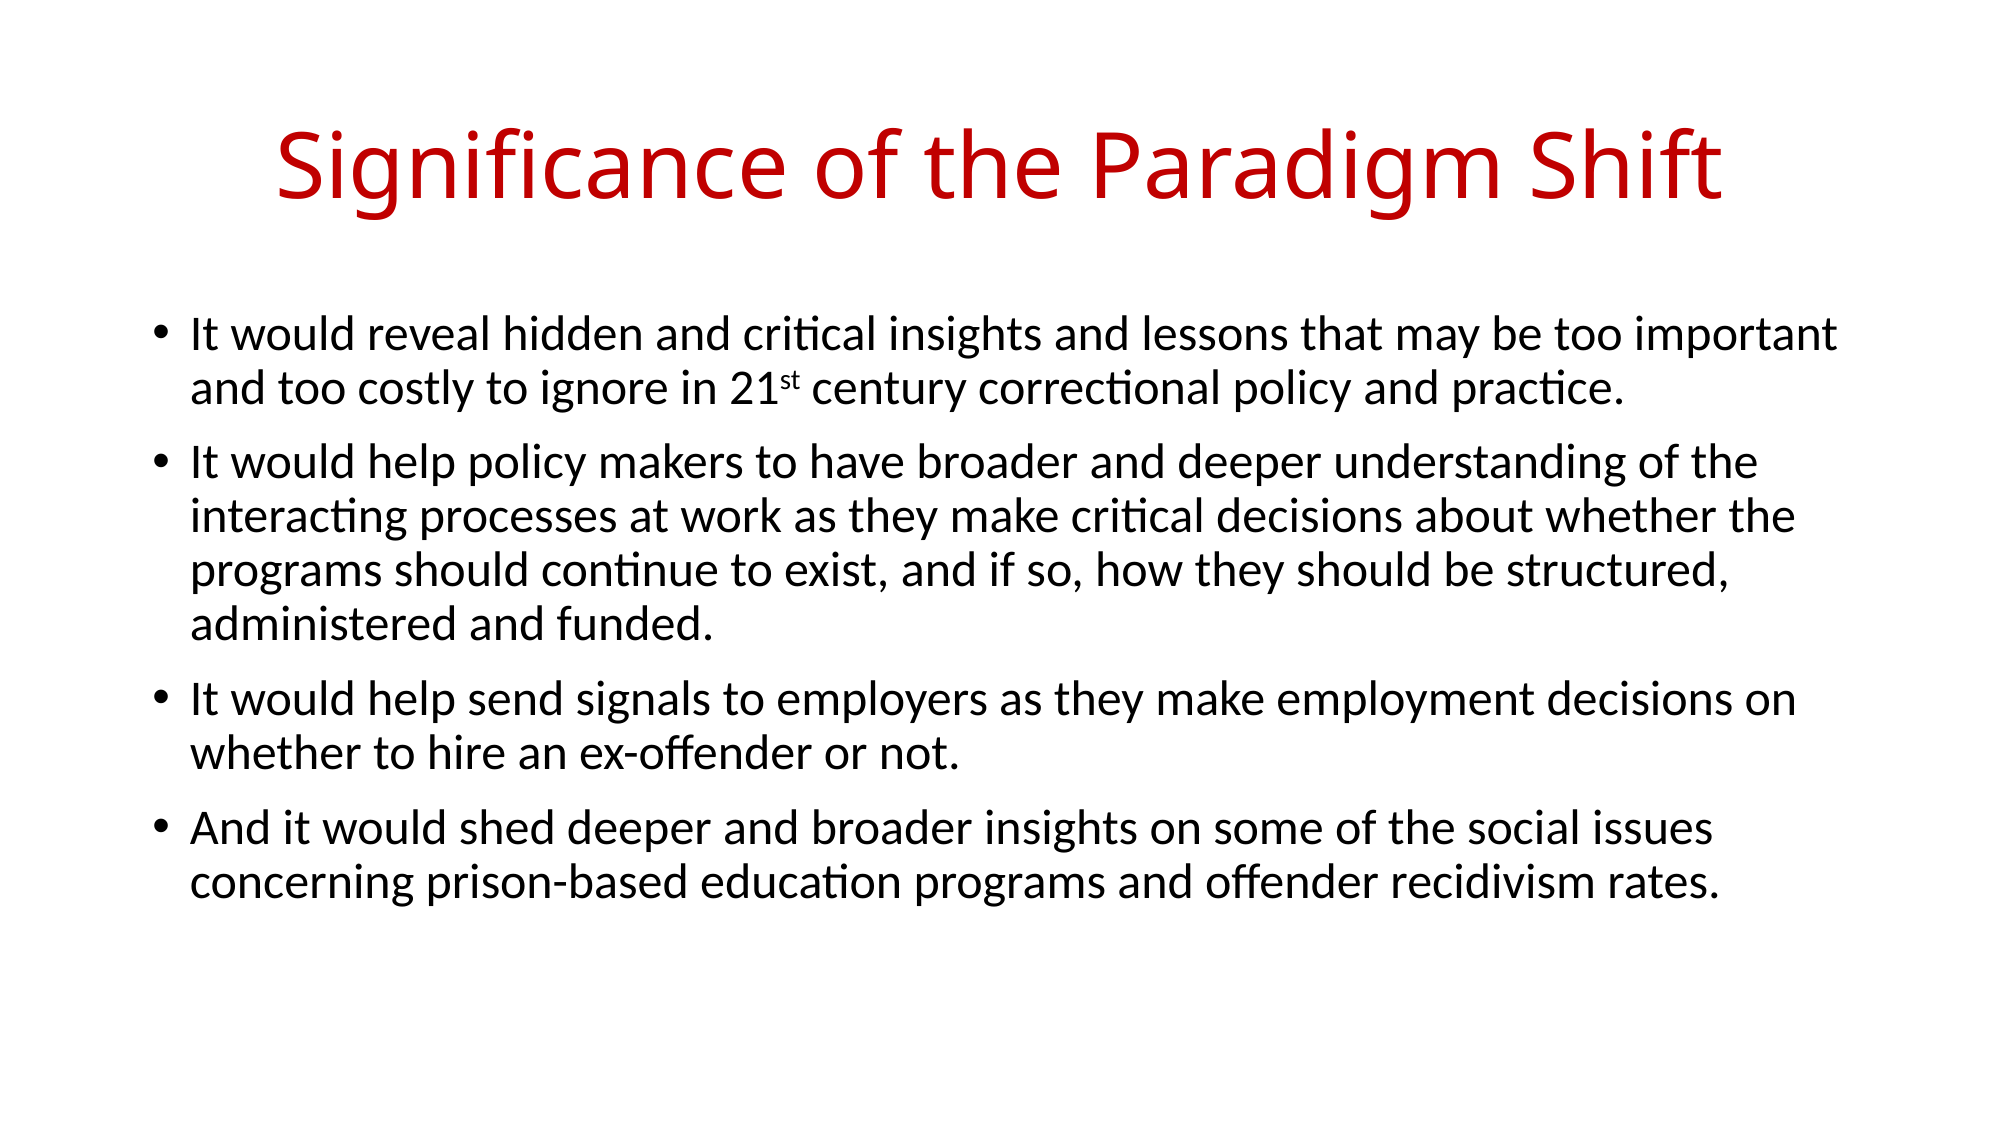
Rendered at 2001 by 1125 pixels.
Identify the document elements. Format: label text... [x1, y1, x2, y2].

title Significance of the Paradigm Shift [137, 59, 1863, 278]
list It would reveal hidden and critical insights and lessons that may be too important and too costly to ignore in 21st century correctional policy and practice. It would help policy makers to have broader and deeper understanding of the interacting processes at work as they make critical decisions about whether the programs should continue to exist, and if so, how they should be structured, administered and funded. It would help send signals to employers as they make employment decisions on whether to hire an ex-offender or not. And it would shed deeper and broader insights on some of the social issues concerning prison-based education programs and offender recidivism rates. [137, 299, 1863, 1014]
